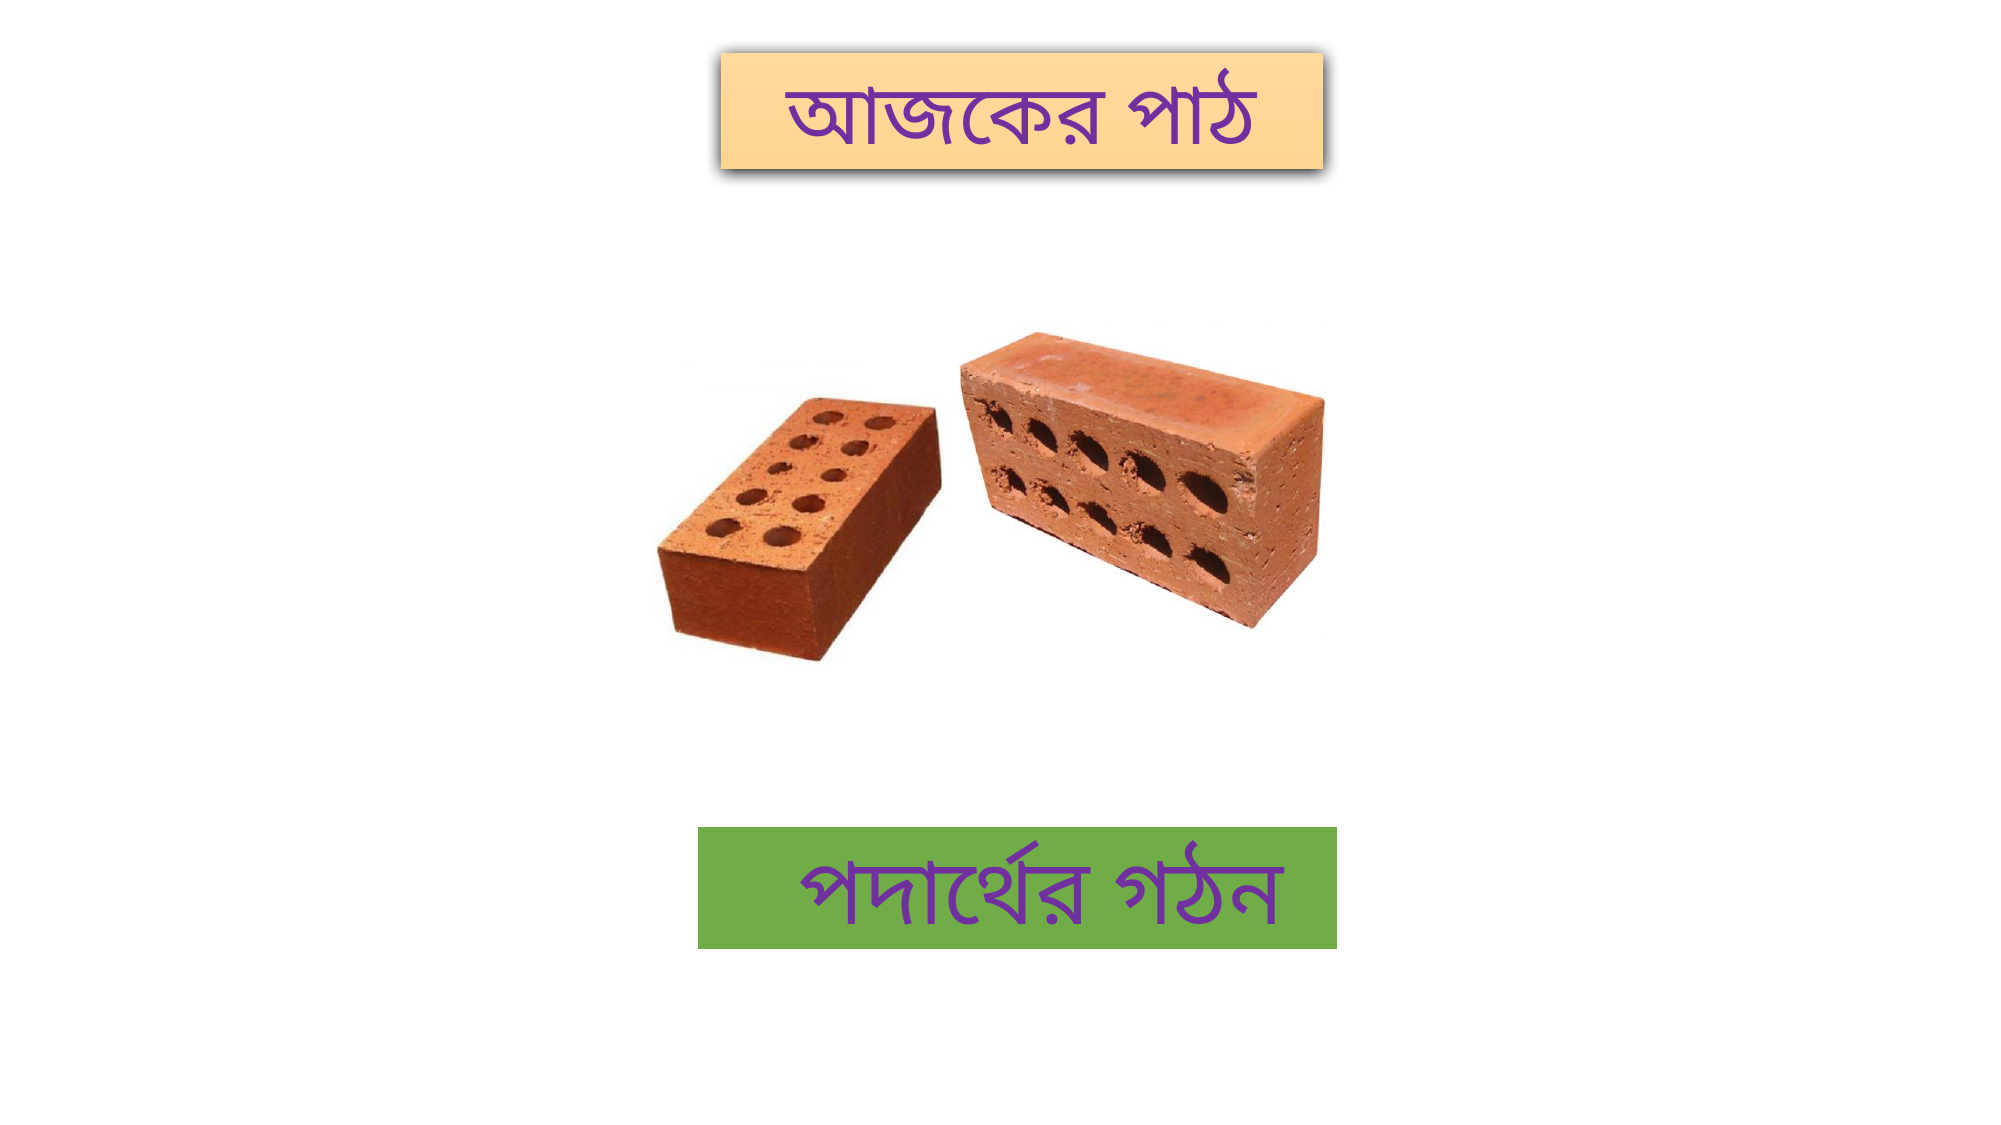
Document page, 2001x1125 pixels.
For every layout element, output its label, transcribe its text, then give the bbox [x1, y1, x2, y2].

text_box আজকের পাঠ [720, 53, 1324, 169]
picture [650, 302, 1329, 685]
text_box পদার্থের গঠন [695, 824, 1340, 952]
